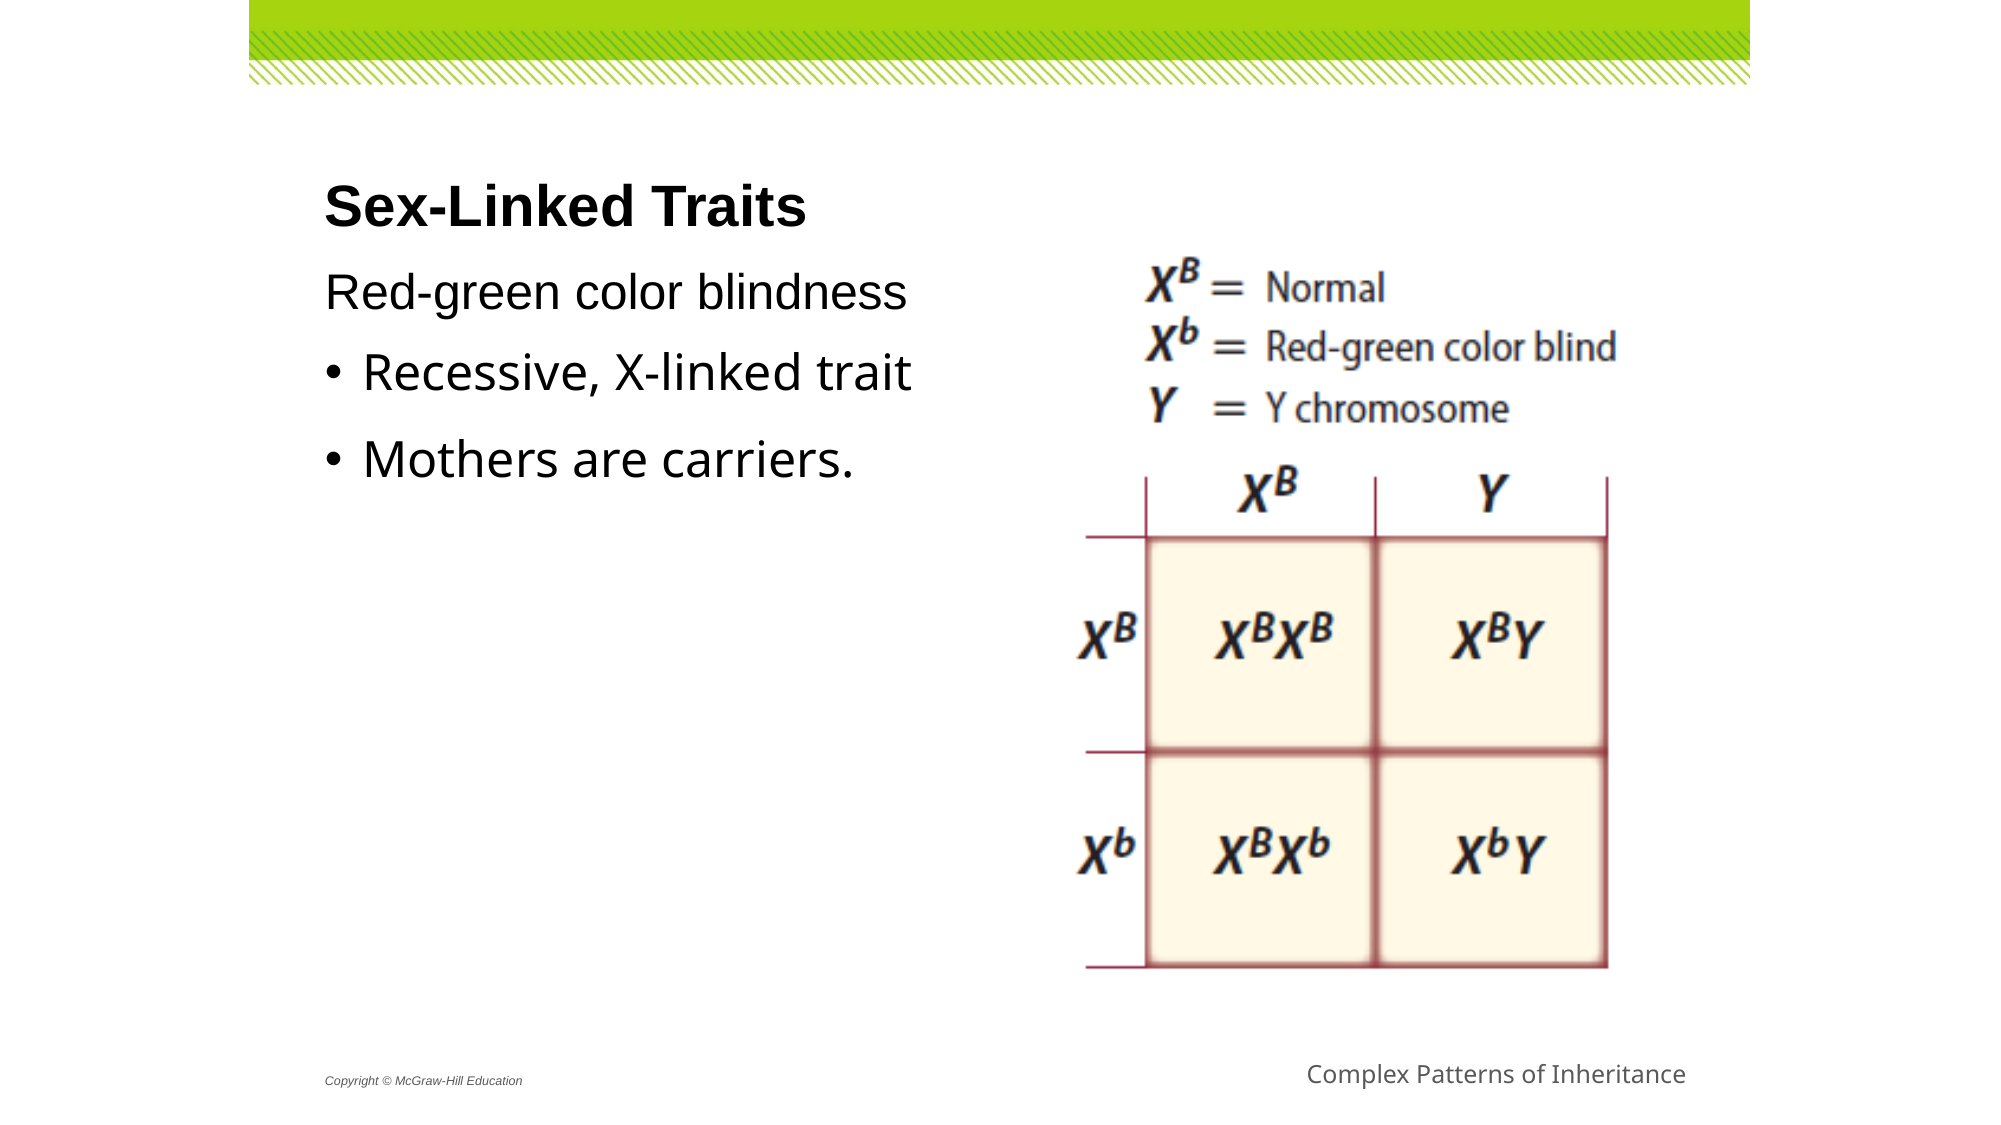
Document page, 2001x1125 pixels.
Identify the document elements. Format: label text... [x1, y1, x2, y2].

text_box Copyright © McGraw-Hill Education [324, 1043, 534, 1089]
list Sex-Linked Traits Red-green color blindness Recessive, X-linked trait Mothers are carriers. [324, 176, 1582, 804]
picture [249, 0, 1750, 85]
picture [1025, 234, 1687, 1007]
text_box Complex Patterns of Inheritance [534, 1043, 1687, 1089]
